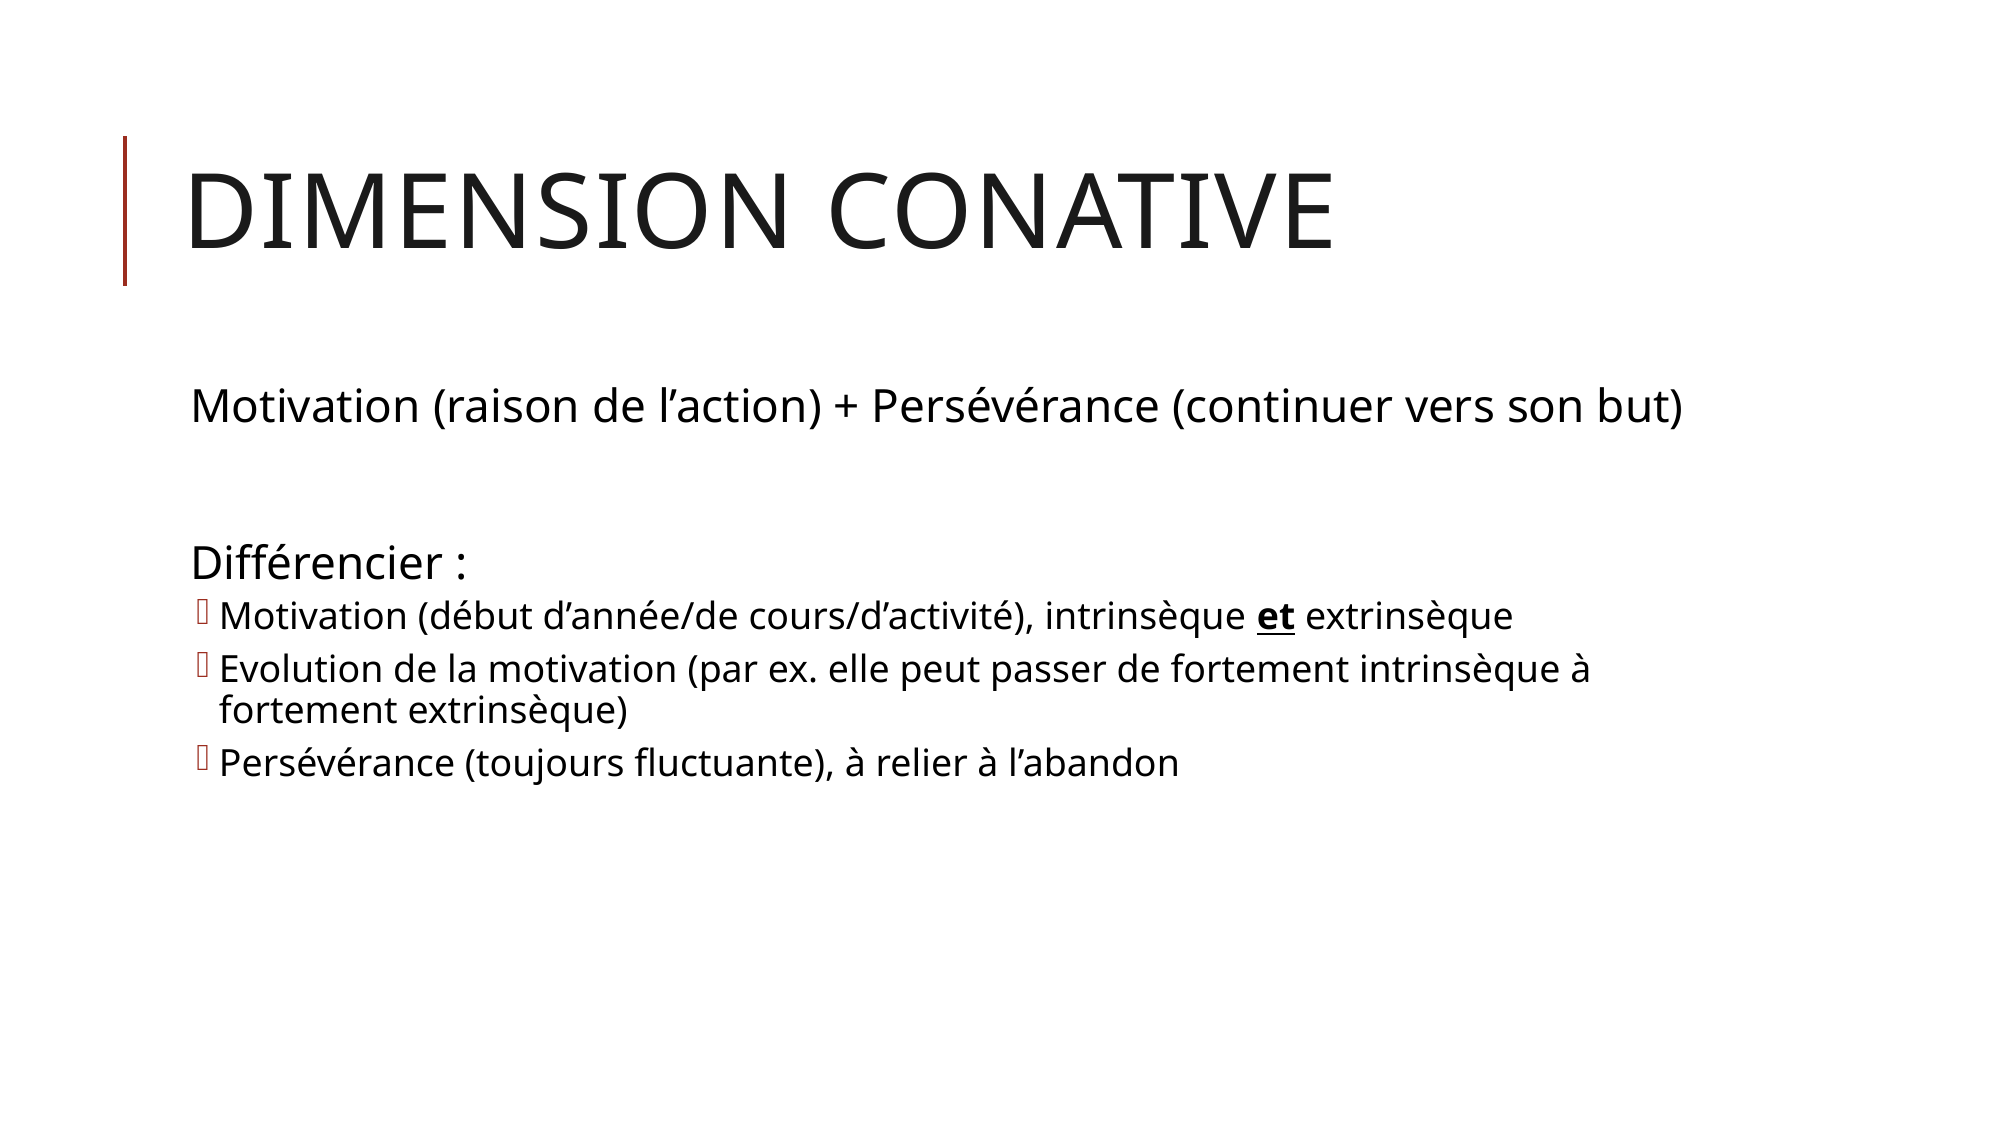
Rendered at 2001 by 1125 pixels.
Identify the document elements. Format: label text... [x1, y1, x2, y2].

list Motivation (raison de l’action) + Persévérance (continuer vers son but) Différencier : Motivation (début d’année/de cours/d’activité), intrinsèque et extrinsèque Evolution de la motivation (par ex. elle peut passer de fortement intrinsèque à fortement extrinsèque) Persévérance (toujours fluctuante), à relier à l’abandon [168, 375, 1763, 1035]
title Dimension conative [168, 96, 1763, 342]
